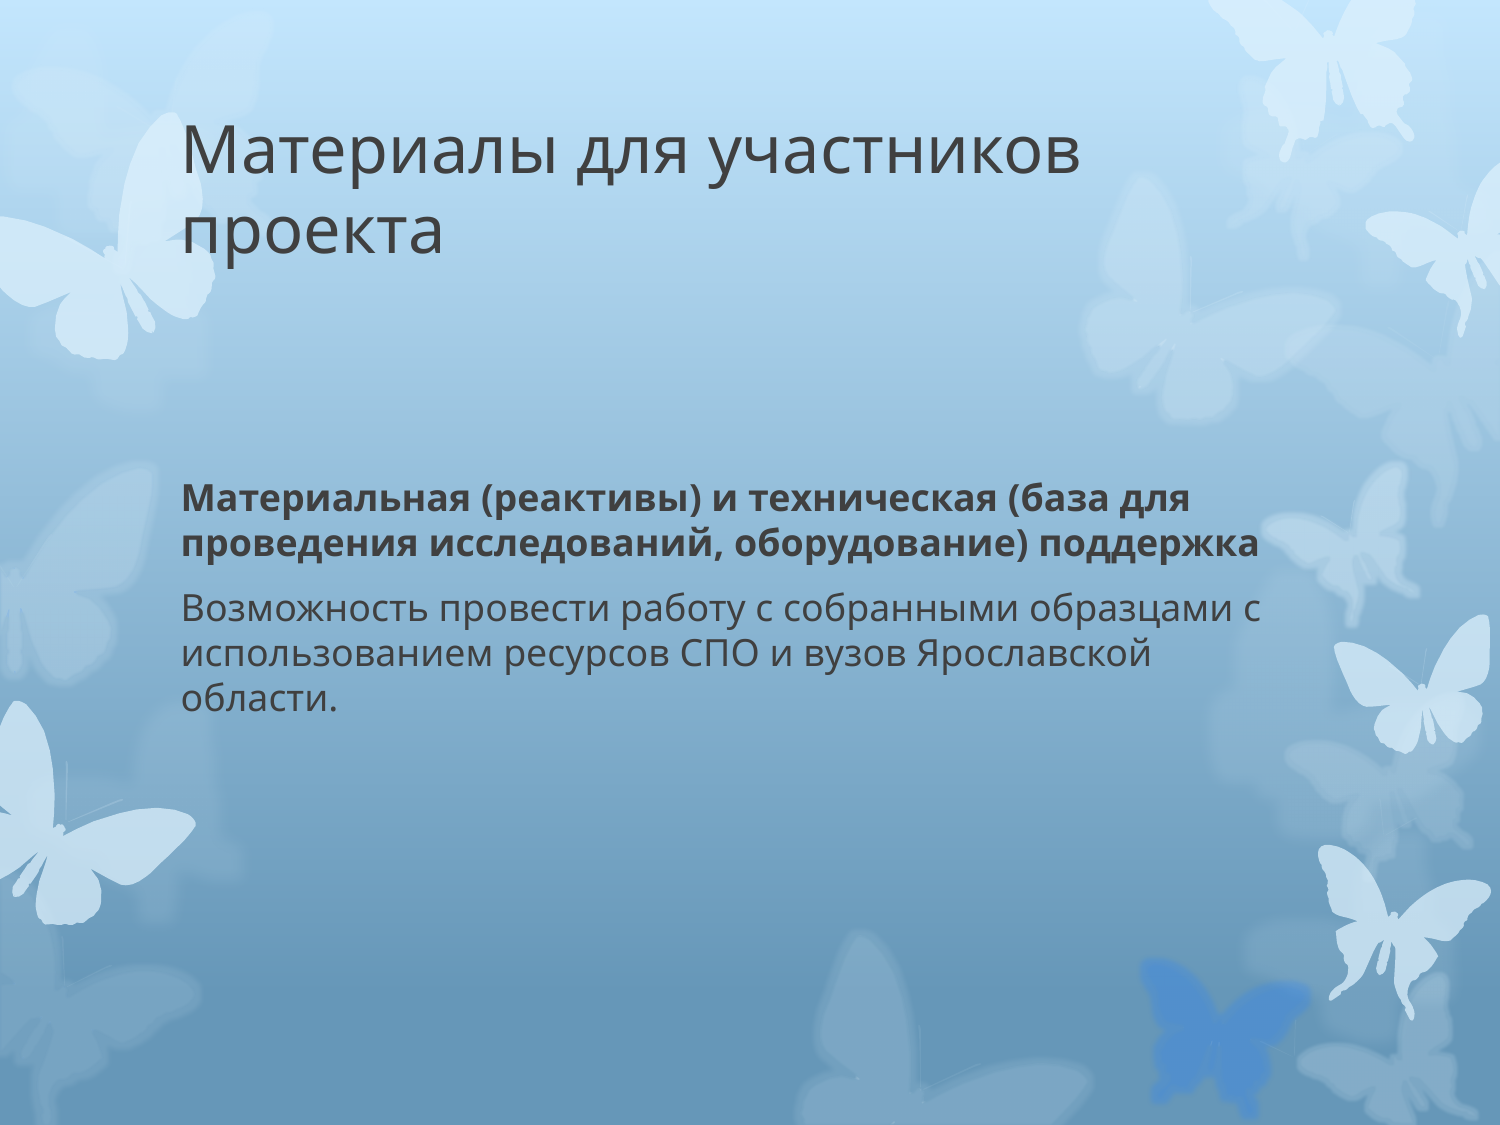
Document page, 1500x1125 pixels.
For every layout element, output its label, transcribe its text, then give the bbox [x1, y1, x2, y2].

list Материальная (реактивы) и техническая (база для проведения исследований, оборудование) поддержка Возможность провести работу с собранными образцами с использованием ресурсов СПО и вузов Ярославской области. [165, 296, 1335, 962]
title Материалы для участников проекта [165, 110, 1335, 263]
